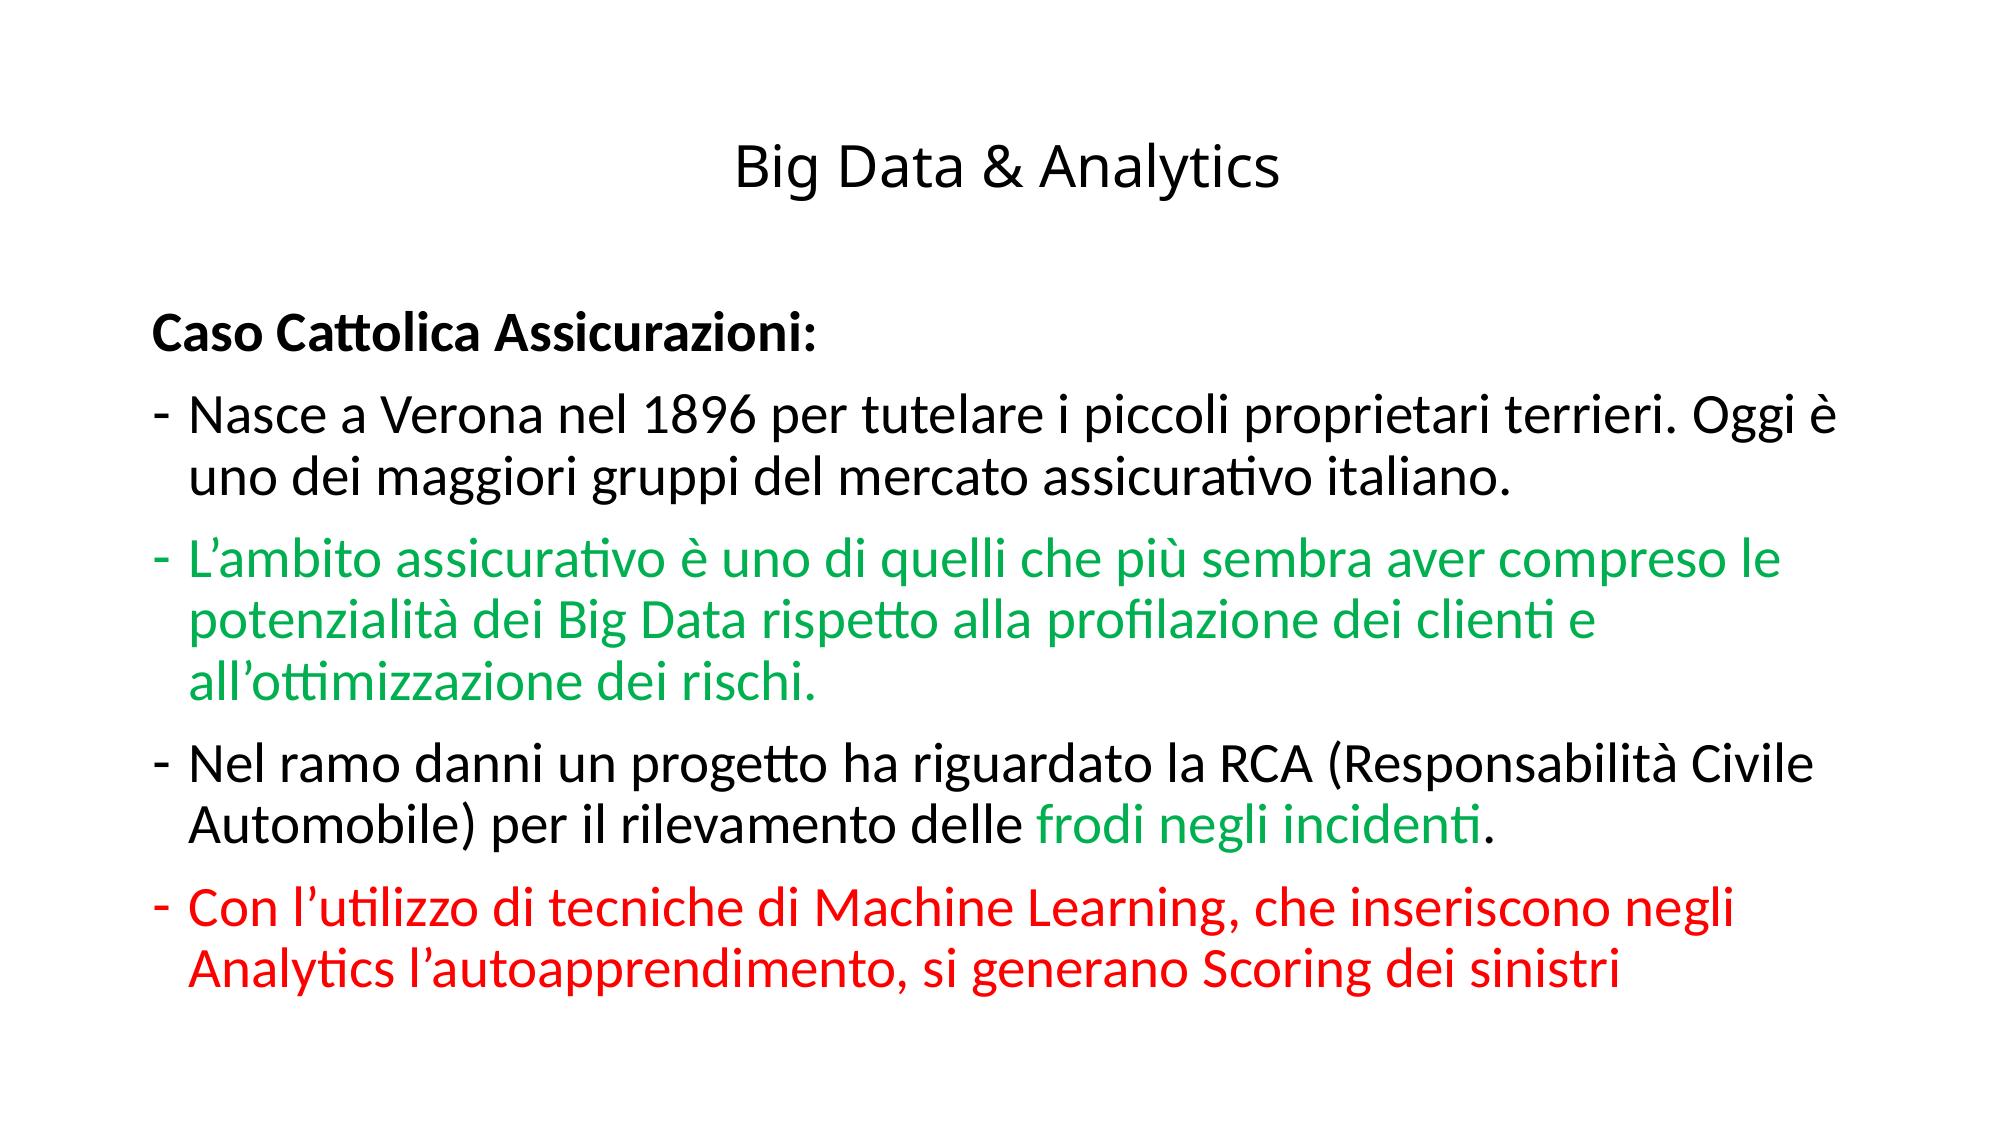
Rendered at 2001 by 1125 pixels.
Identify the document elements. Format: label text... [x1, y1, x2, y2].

title Big Data & Analytics [137, 59, 1863, 278]
list Caso Cattolica Assicurazioni: Nasce a Verona nel 1896 per tutelare i piccoli proprietari terrieri. Oggi è uno dei maggiori gruppi del mercato assicurativo italiano. L’ambito assicurativo è uno di quelli che più sembra aver compreso le potenzialità dei Big Data rispetto alla profilazione dei clienti e all’ottimizzazione dei rischi. Nel ramo danni un progetto ha riguardato la RCA (Responsabilità Civile Automobile) per il rilevamento delle frodi negli incidenti. Con l’utilizzo di tecniche di Machine Learning, che inseriscono negli Analytics l’autoapprendimento, si generano Scoring dei sinistri [137, 294, 1862, 1009]
